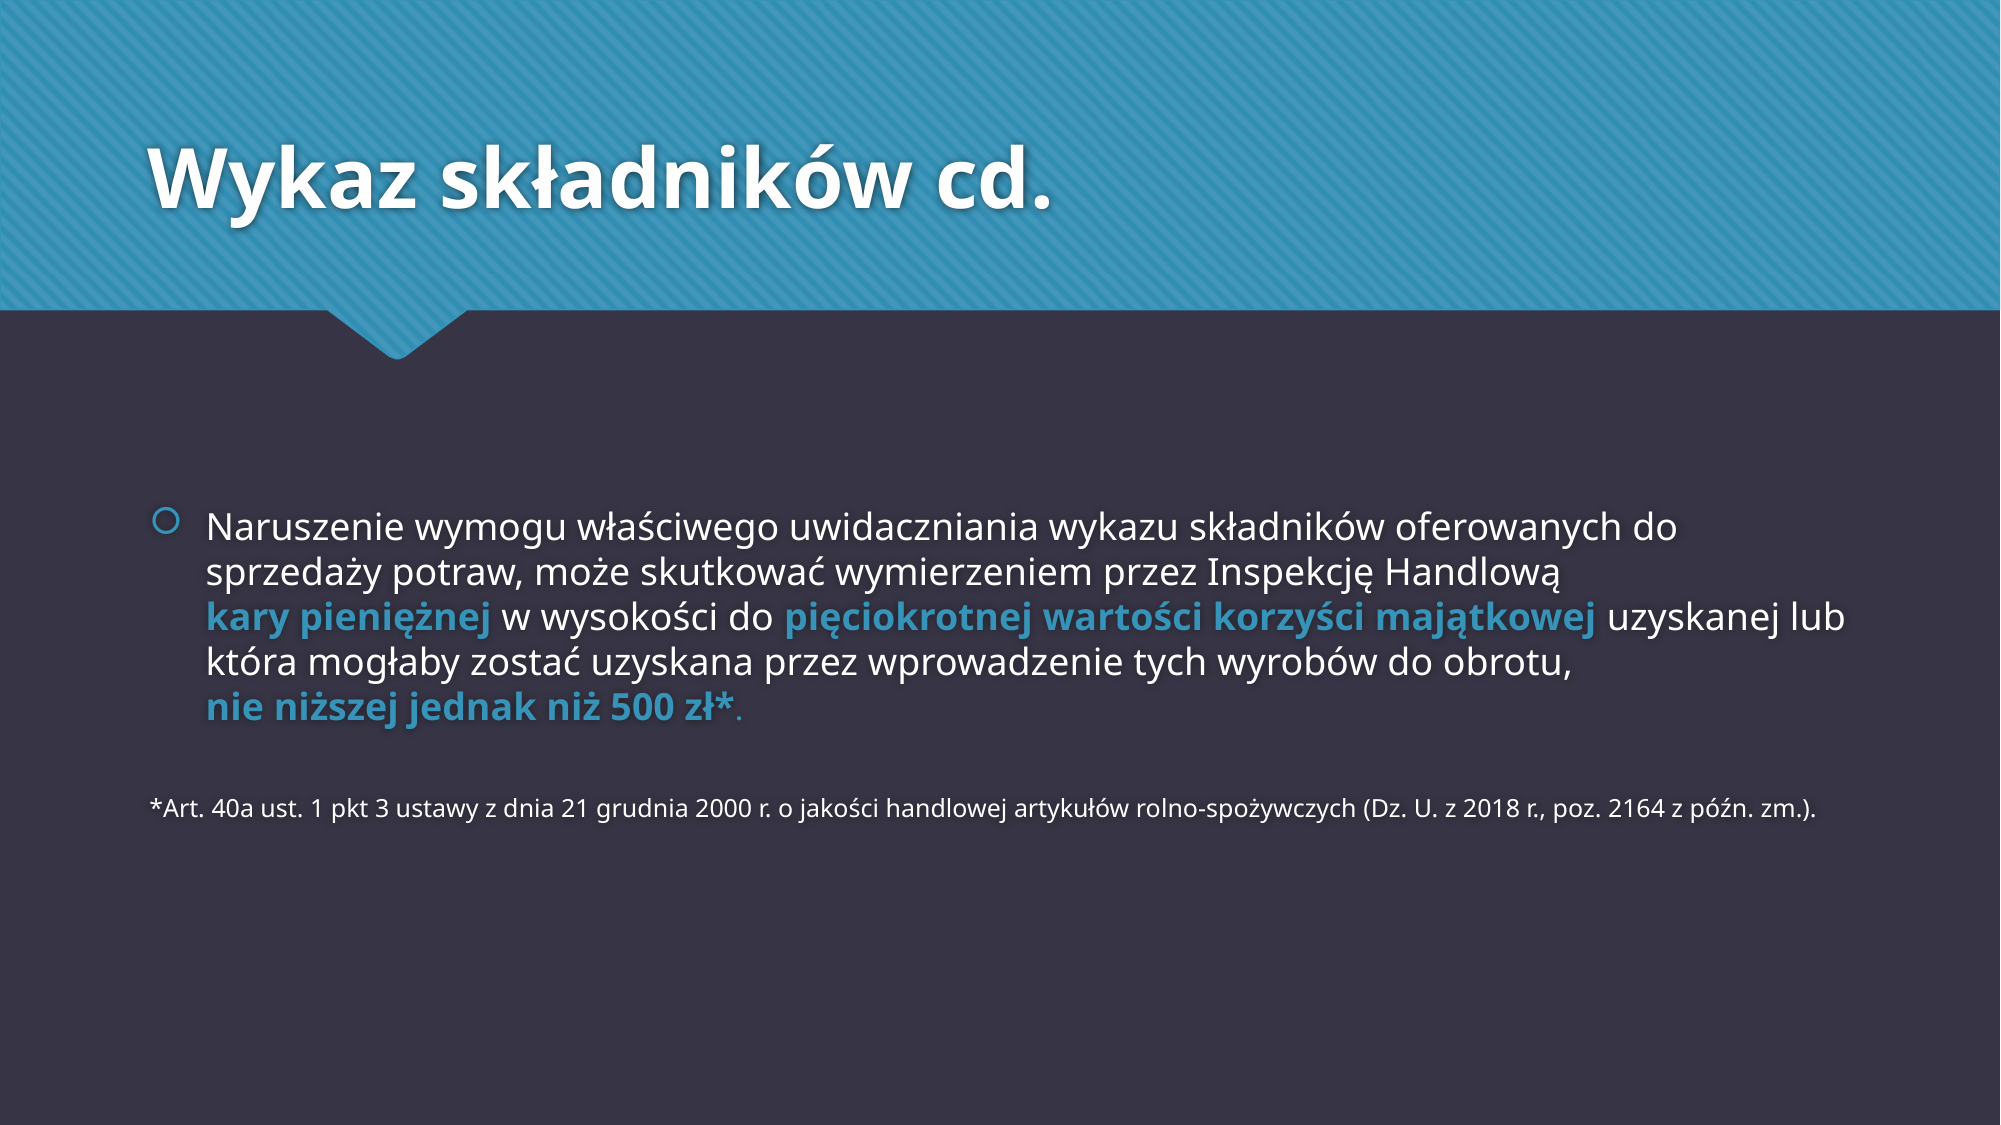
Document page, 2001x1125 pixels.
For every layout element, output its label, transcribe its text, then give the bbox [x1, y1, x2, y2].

title Wykaz składników cd. [132, 73, 1868, 233]
list Naruszenie wymogu właściwego uwidaczniania wykazu składników oferowanych do sprzedaży potraw, może skutkować wymierzeniem przez Inspekcję Handlową kary pieniężnej w wysokości do pięciokrotnej wartości korzyści majątkowej uzyskanej lub która mogłaby zostać uzyskana przez wprowadzenie tych wyrobów do obrotu, nie niższej jednak niż 500 zł*. *Art. 40a ust. 1 pkt 3 ustawy z dnia 21 grudnia 2000 r. o jakości handlowej artykułów rolno-spożywczych (Dz. U. z 2018 r., poz. 2164 z późn. zm.). [134, 364, 1866, 962]
